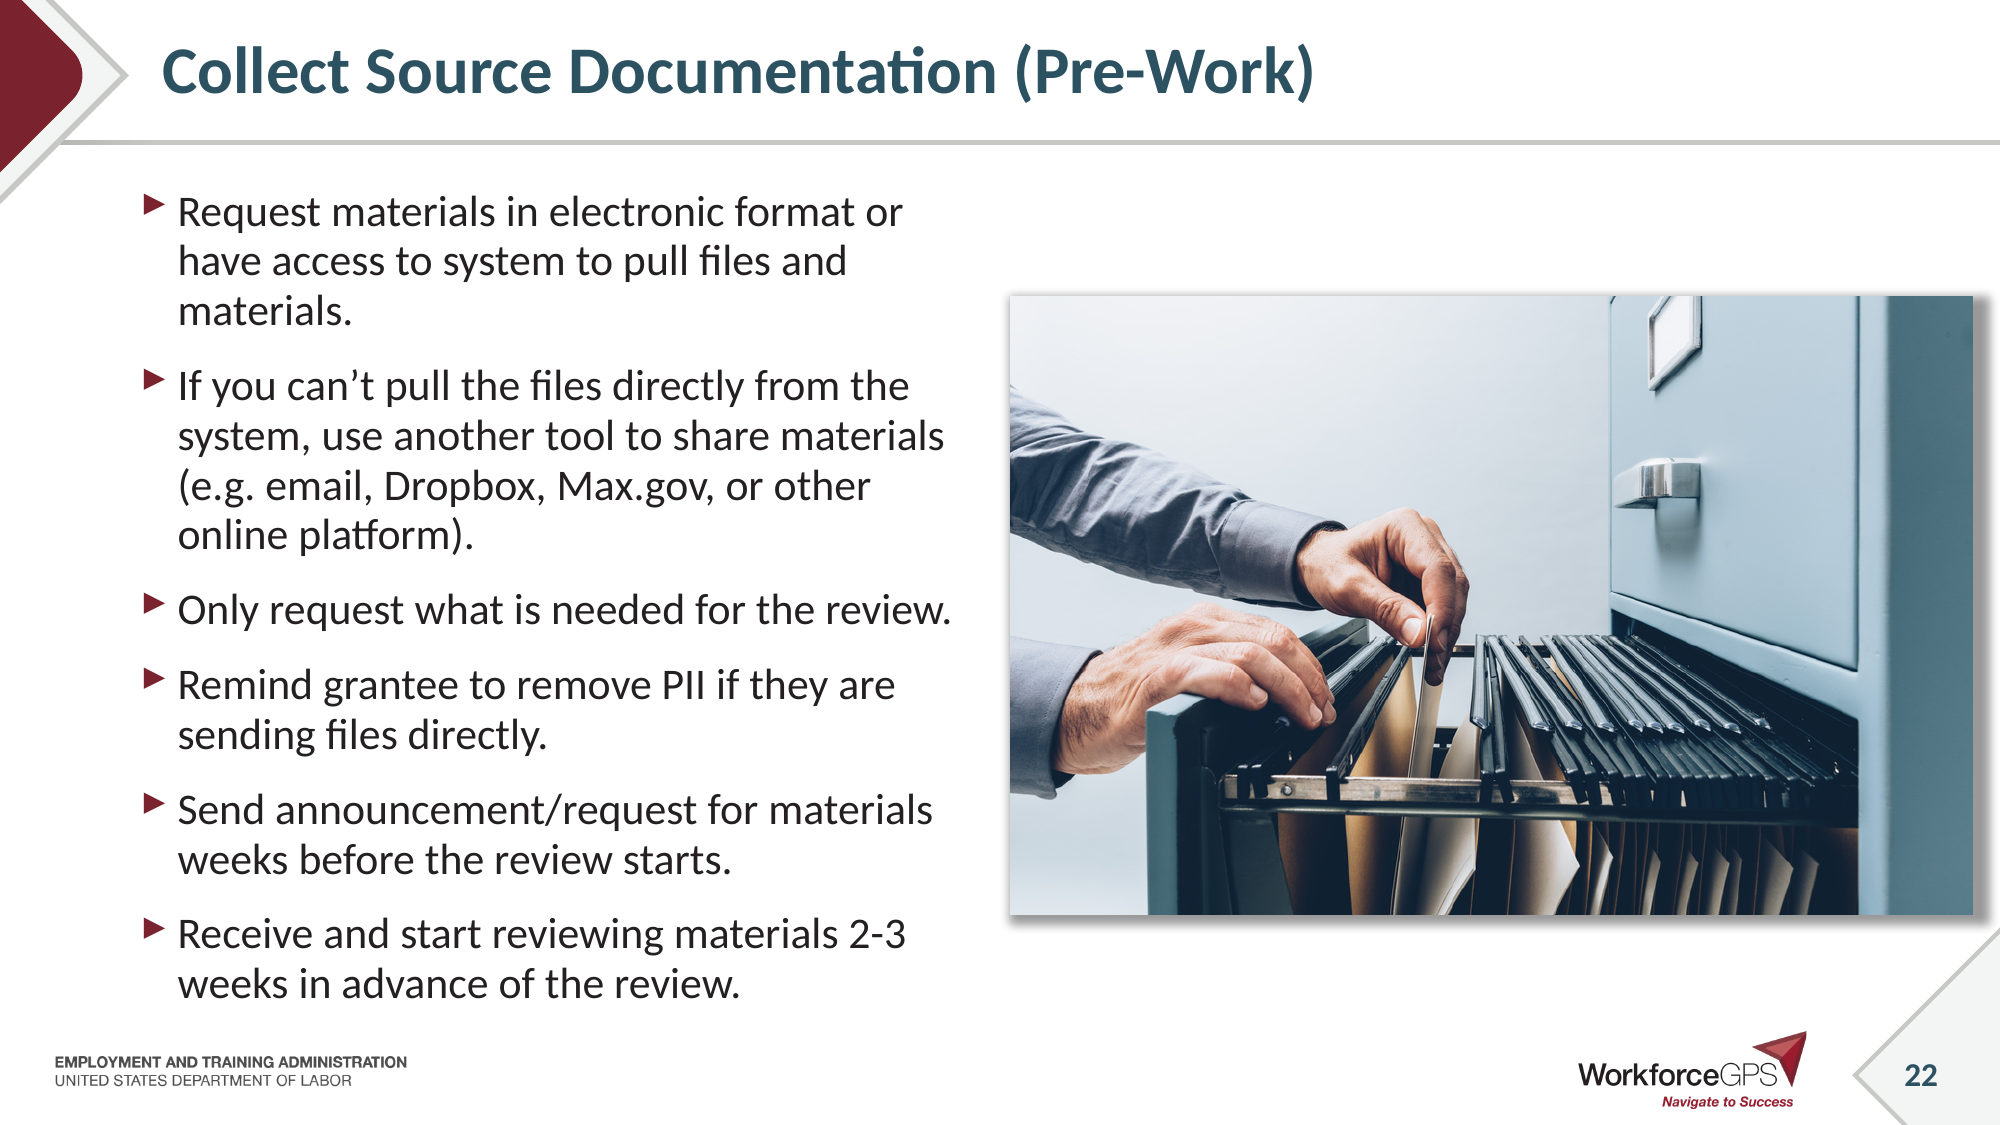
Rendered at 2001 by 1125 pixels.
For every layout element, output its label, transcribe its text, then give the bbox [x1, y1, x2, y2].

list Request materials in electronic format or have access to system to pull files and materials. If you can’t pull the files directly from the system, use another tool to share materials (e.g. email, Dropbox, Max.gov, or other online platform). Only request what is needed for the review. Remind grantee to remove PII if they are sending files directly. Send announcement/request for materials weeks before the review starts. Receive and start reviewing materials 2-3 weeks in advance of the review. [125, 178, 1000, 1002]
title Collect Source Documentation (Pre-Work) [132, 7, 1950, 137]
slide_number 22 [1867, 1042, 1975, 1103]
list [1010, 296, 1974, 915]
